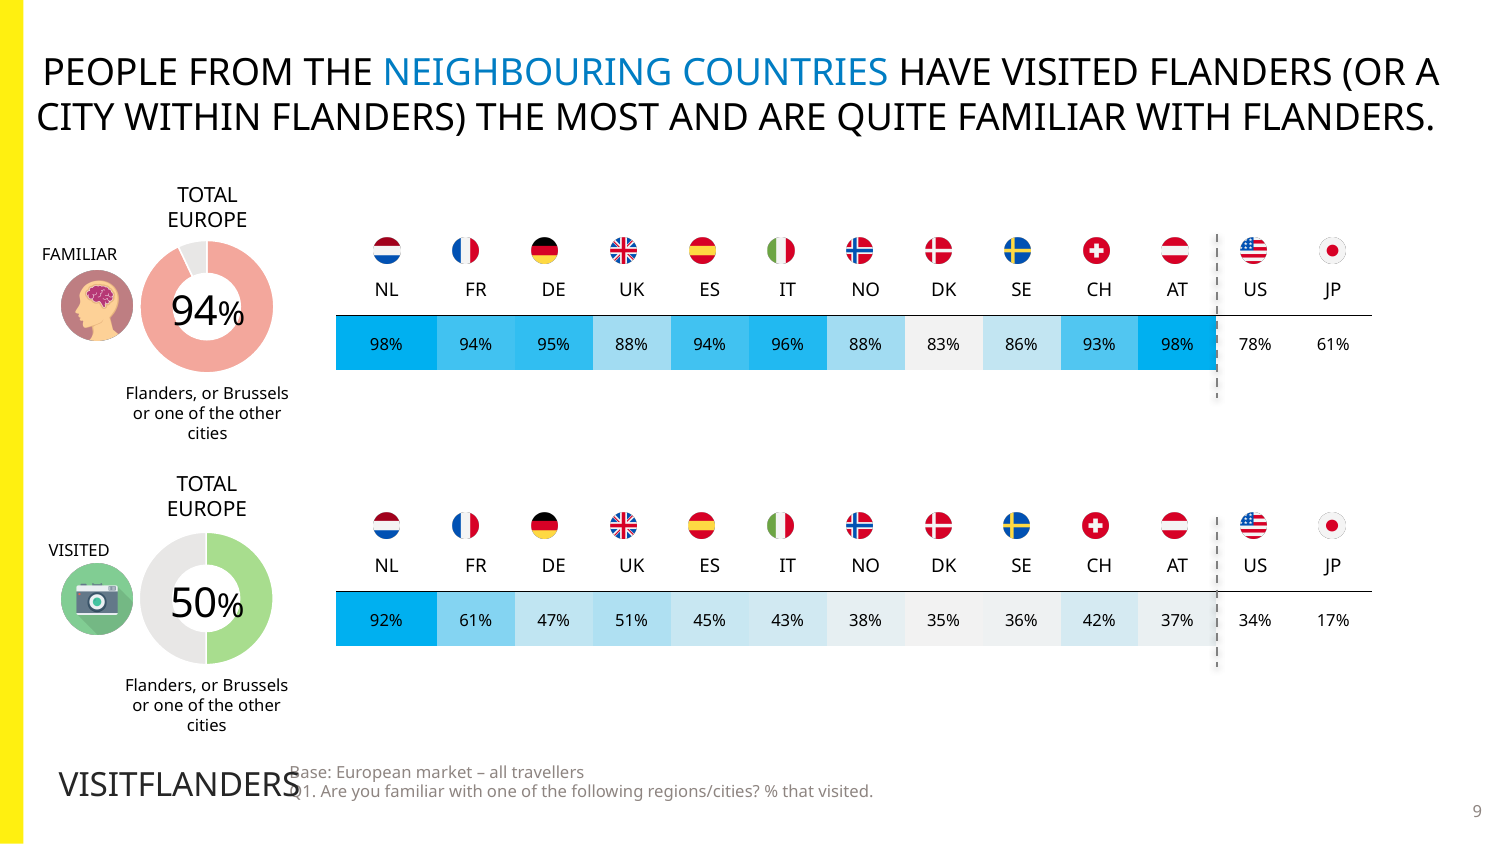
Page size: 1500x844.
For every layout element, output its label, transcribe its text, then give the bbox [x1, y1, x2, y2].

picture [1080, 510, 1111, 542]
picture [1001, 510, 1033, 542]
picture [607, 510, 639, 542]
picture [686, 234, 718, 266]
picture [844, 234, 876, 266]
picture [1080, 234, 1112, 266]
table_header NO [827, 262, 905, 315]
picture [608, 234, 639, 266]
text_box [0, 0, 25, 844]
table_header JP [1294, 537, 1372, 591]
table_header DK [905, 537, 983, 591]
table_cell 94% [437, 316, 515, 370]
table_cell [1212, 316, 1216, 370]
table_header JP [1294, 262, 1372, 315]
table_header NO [827, 537, 905, 591]
table_header ES [671, 537, 749, 591]
table_cell 20% [1212, 537, 1216, 591]
picture [529, 510, 560, 542]
table_header AT [1138, 262, 1211, 315]
title People from the neighbouring countries have visited Flanders (or a city within Flanders) the most AND are quite familiar with Flanders. [25, 43, 1459, 139]
picture [922, 510, 954, 542]
table_cell 86% [983, 316, 1061, 370]
table_cell 98% [336, 316, 437, 370]
table_header NL [336, 262, 437, 315]
table_cell 8% [1212, 262, 1216, 315]
table_header US [1223, 262, 1294, 315]
picture [1316, 510, 1348, 542]
table_header DE [515, 262, 593, 315]
picture [1237, 510, 1269, 542]
table_header UK [593, 262, 671, 315]
table_cell 88% [827, 316, 905, 370]
table_header DK [905, 262, 983, 315]
table_cell 38% [827, 592, 905, 646]
picture [1159, 234, 1191, 266]
table_cell 34% [1223, 592, 1294, 646]
table_cell 78% [1223, 316, 1294, 370]
table_cell 45% [671, 592, 749, 646]
table_cell 6% [1212, 592, 1216, 646]
table_header IT [749, 262, 827, 315]
table_header CH [1061, 537, 1138, 591]
picture [529, 234, 560, 266]
table_header CH [1061, 262, 1138, 315]
table_cell 11% [1217, 537, 1222, 591]
table_header NL [336, 537, 437, 591]
table_cell 88% [593, 316, 671, 370]
table_cell 93% [1061, 316, 1138, 370]
table_header US [1223, 537, 1294, 591]
table_header UK [593, 537, 671, 591]
picture [1238, 234, 1270, 266]
table_cell 42% [1061, 592, 1138, 646]
table_cell 37% [1138, 592, 1211, 646]
picture [844, 510, 875, 542]
table_cell 96% [749, 316, 827, 370]
table_cell 95% [515, 316, 593, 370]
table_header SE [983, 537, 1061, 591]
text_box FAMILIAR [27, 211, 101, 272]
table_cell 83% [905, 316, 983, 370]
table_header FR [437, 262, 515, 315]
table_cell 35% [905, 592, 983, 646]
picture [765, 510, 796, 542]
table_cell 98% [1138, 316, 1211, 370]
picture [371, 510, 403, 542]
table_header IT [749, 537, 827, 591]
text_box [106, 173, 309, 432]
table_cell 47% [515, 592, 593, 646]
table_header SE [983, 262, 1061, 315]
picture [61, 563, 133, 635]
picture [1002, 234, 1033, 266]
table_cell 36% [983, 592, 1061, 646]
list Base: European market – all travellers Q1. Are you familiar with one of the following regions/cities? % that visited. [337, 783, 1500, 808]
table_cell 92% [336, 592, 437, 646]
table_cell 94% [671, 316, 749, 370]
table_header DE [515, 537, 593, 591]
table_cell 61% [437, 592, 515, 646]
text_box VISITED [33, 507, 100, 567]
picture [450, 234, 482, 266]
text_box VISITFLANDERS [43, 755, 337, 811]
picture [371, 234, 403, 266]
table_cell 13% [1217, 316, 1222, 370]
table_header ES [671, 262, 749, 315]
picture [1317, 234, 1348, 266]
table_cell 17% [1294, 592, 1372, 646]
picture [61, 269, 133, 342]
picture [765, 234, 797, 266]
table_cell 43% [749, 592, 827, 646]
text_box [106, 463, 308, 724]
picture [923, 234, 954, 266]
table_cell 51% [593, 592, 671, 646]
table_cell 7% [1217, 592, 1222, 646]
table_header FR [437, 537, 515, 591]
picture [686, 510, 718, 542]
picture [1159, 510, 1190, 542]
table_header AT [1138, 537, 1211, 591]
picture [450, 510, 481, 542]
table_cell 61% [1294, 316, 1372, 370]
table_cell 10% [1217, 262, 1222, 315]
